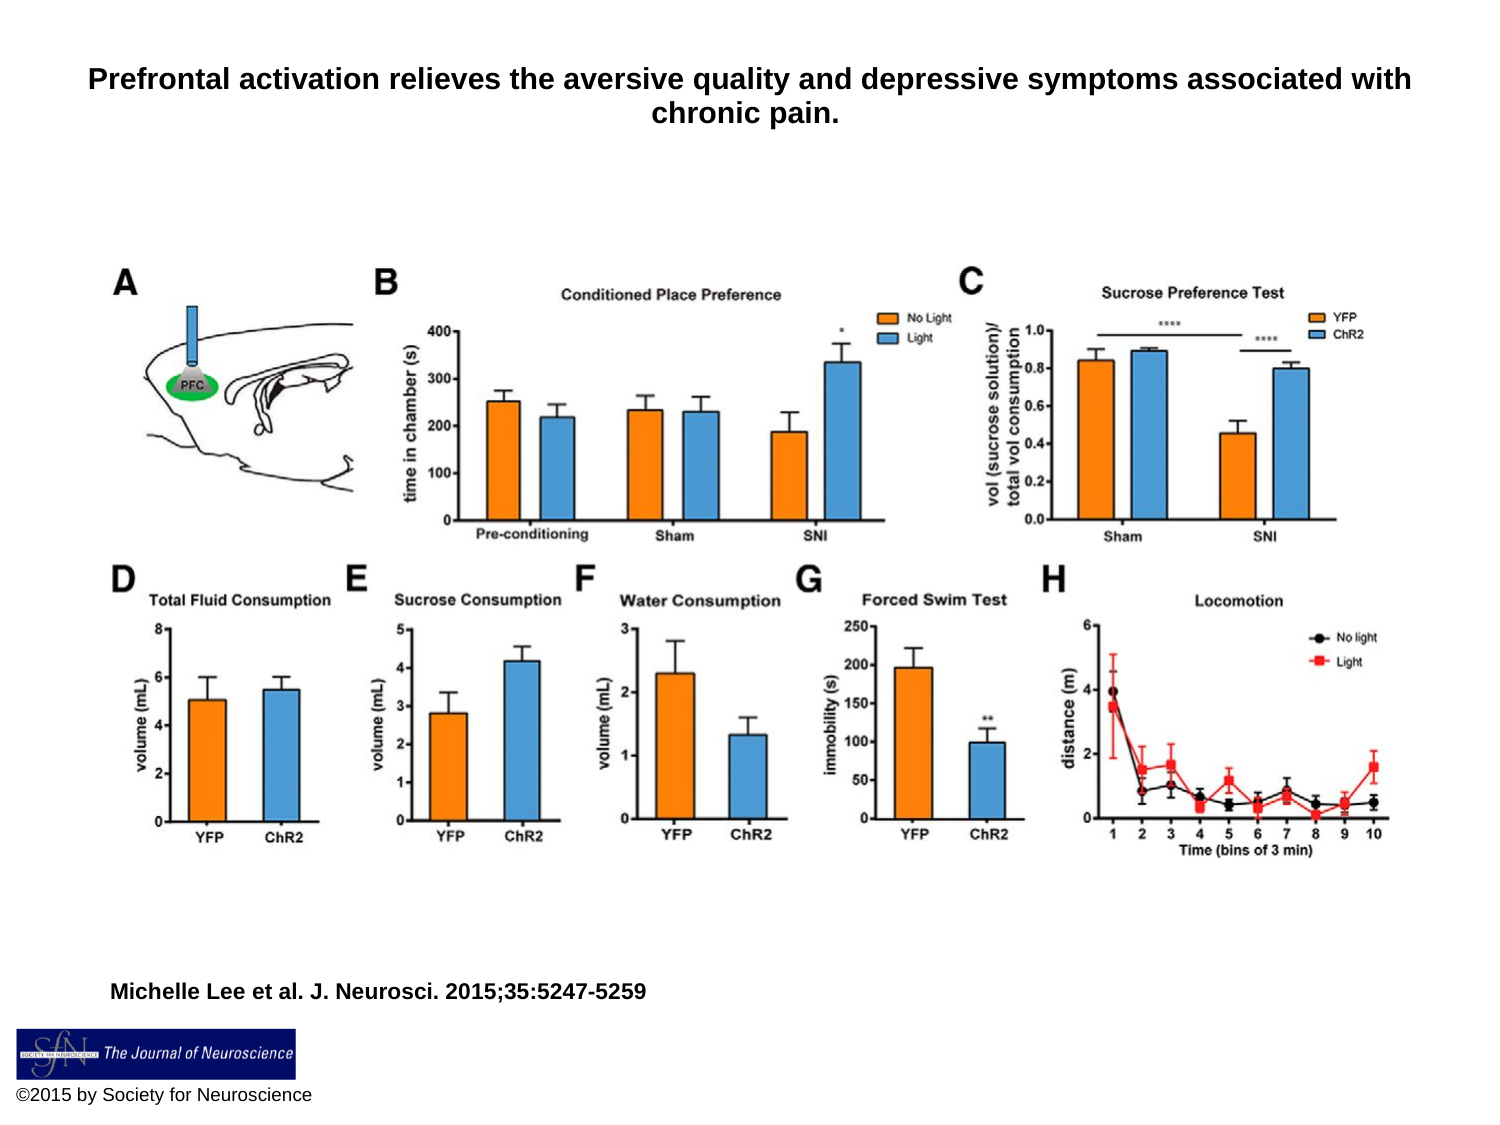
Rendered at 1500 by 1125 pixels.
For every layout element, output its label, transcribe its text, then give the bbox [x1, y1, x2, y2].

text_box ©2015 by Society for Neuroscience [16, 1084, 825, 1125]
text_box Michelle Lee et al. J. Neurosci. 2015;35:5247-5259 [110, 979, 753, 1018]
picture [15, 1028, 296, 1080]
picture [109, 264, 1391, 860]
text_box Prefrontal activation relieves the aversive quality and depressive symptoms associated with chronic pain. [53, 62, 1447, 131]
